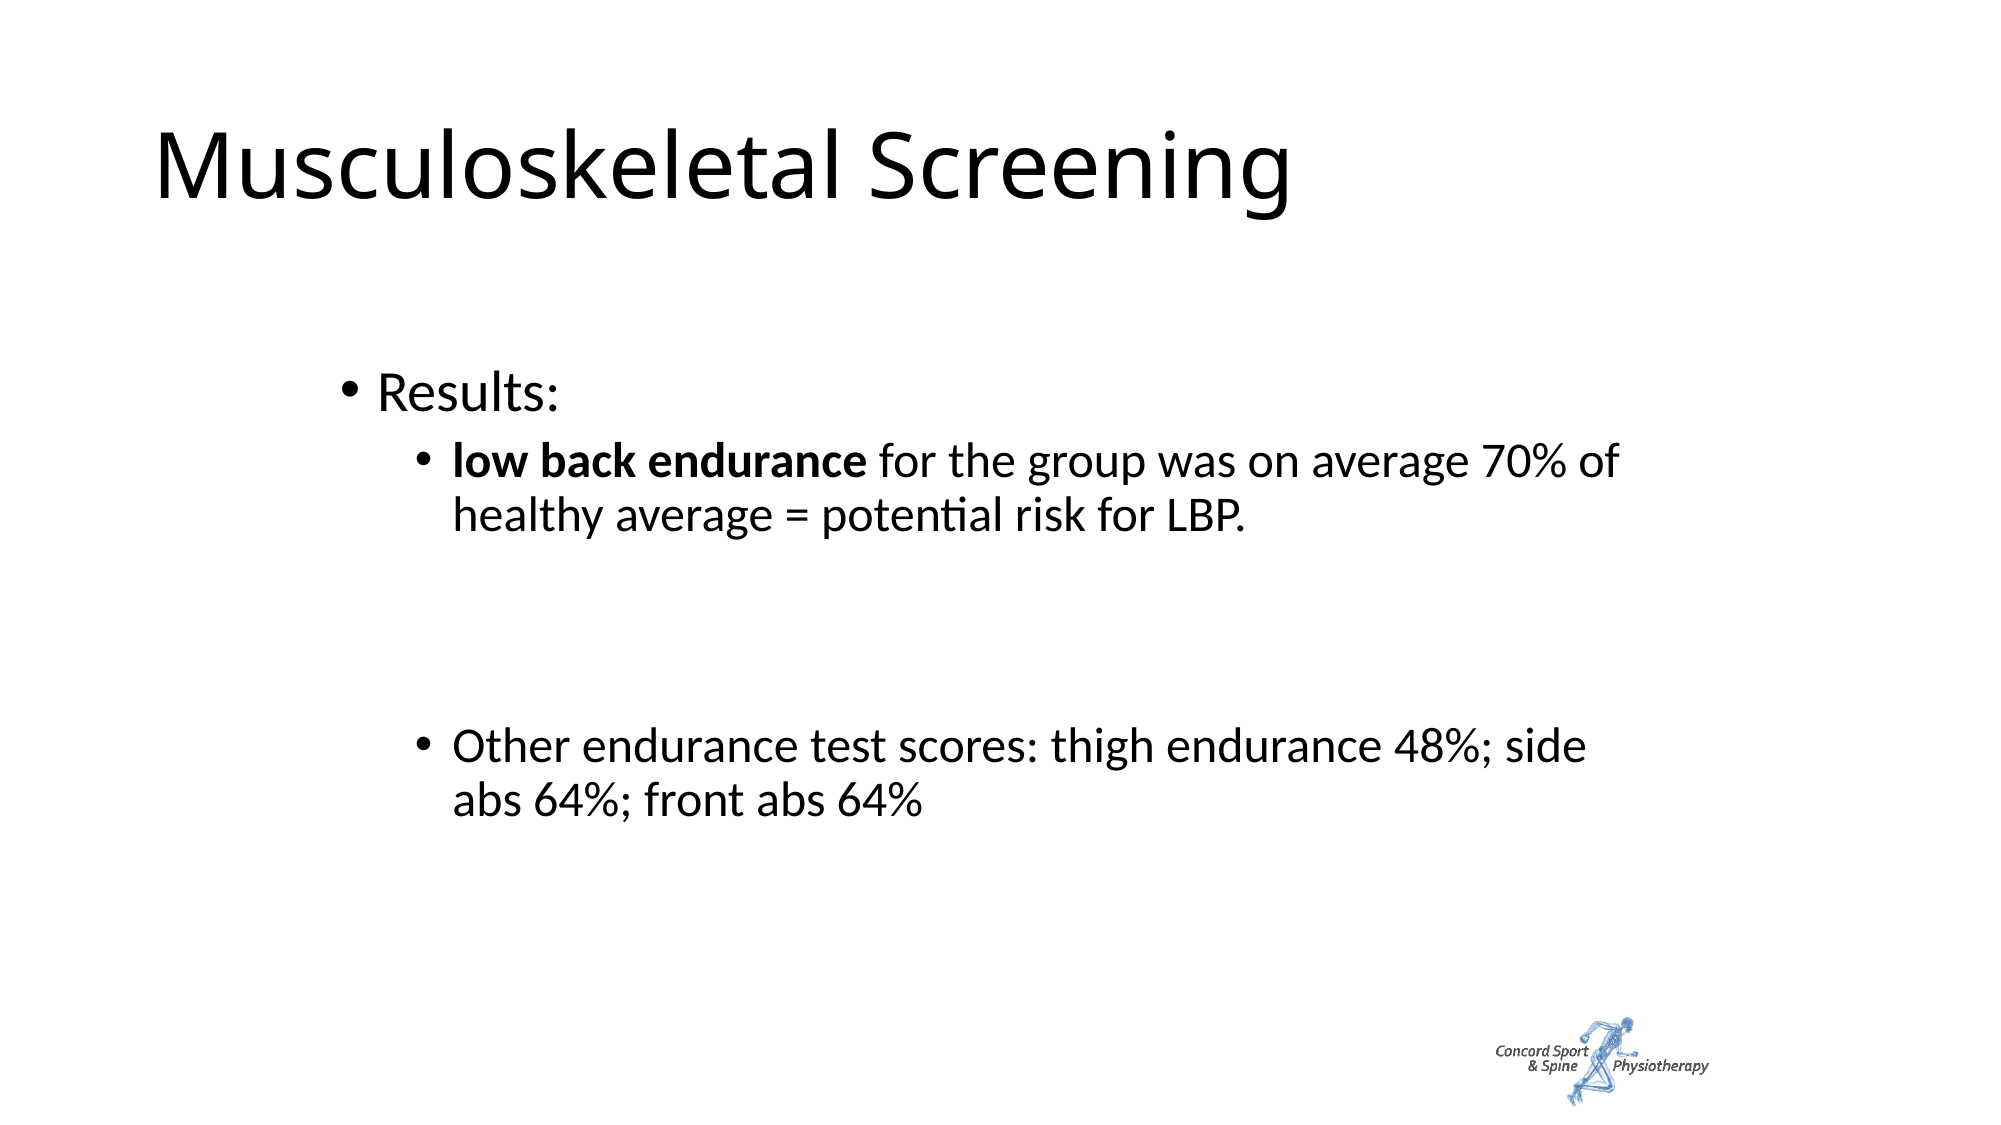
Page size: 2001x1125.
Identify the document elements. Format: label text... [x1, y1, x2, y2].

list Results: low back endurance for the group was on average 70% of healthy average = potential risk for LBP. Other endurance test scores: thigh endurance 48%; side abs 64%; front abs 64% [324, 262, 1675, 864]
picture [1496, 1004, 1709, 1113]
title Musculoskeletal Screening [137, 59, 1863, 278]
